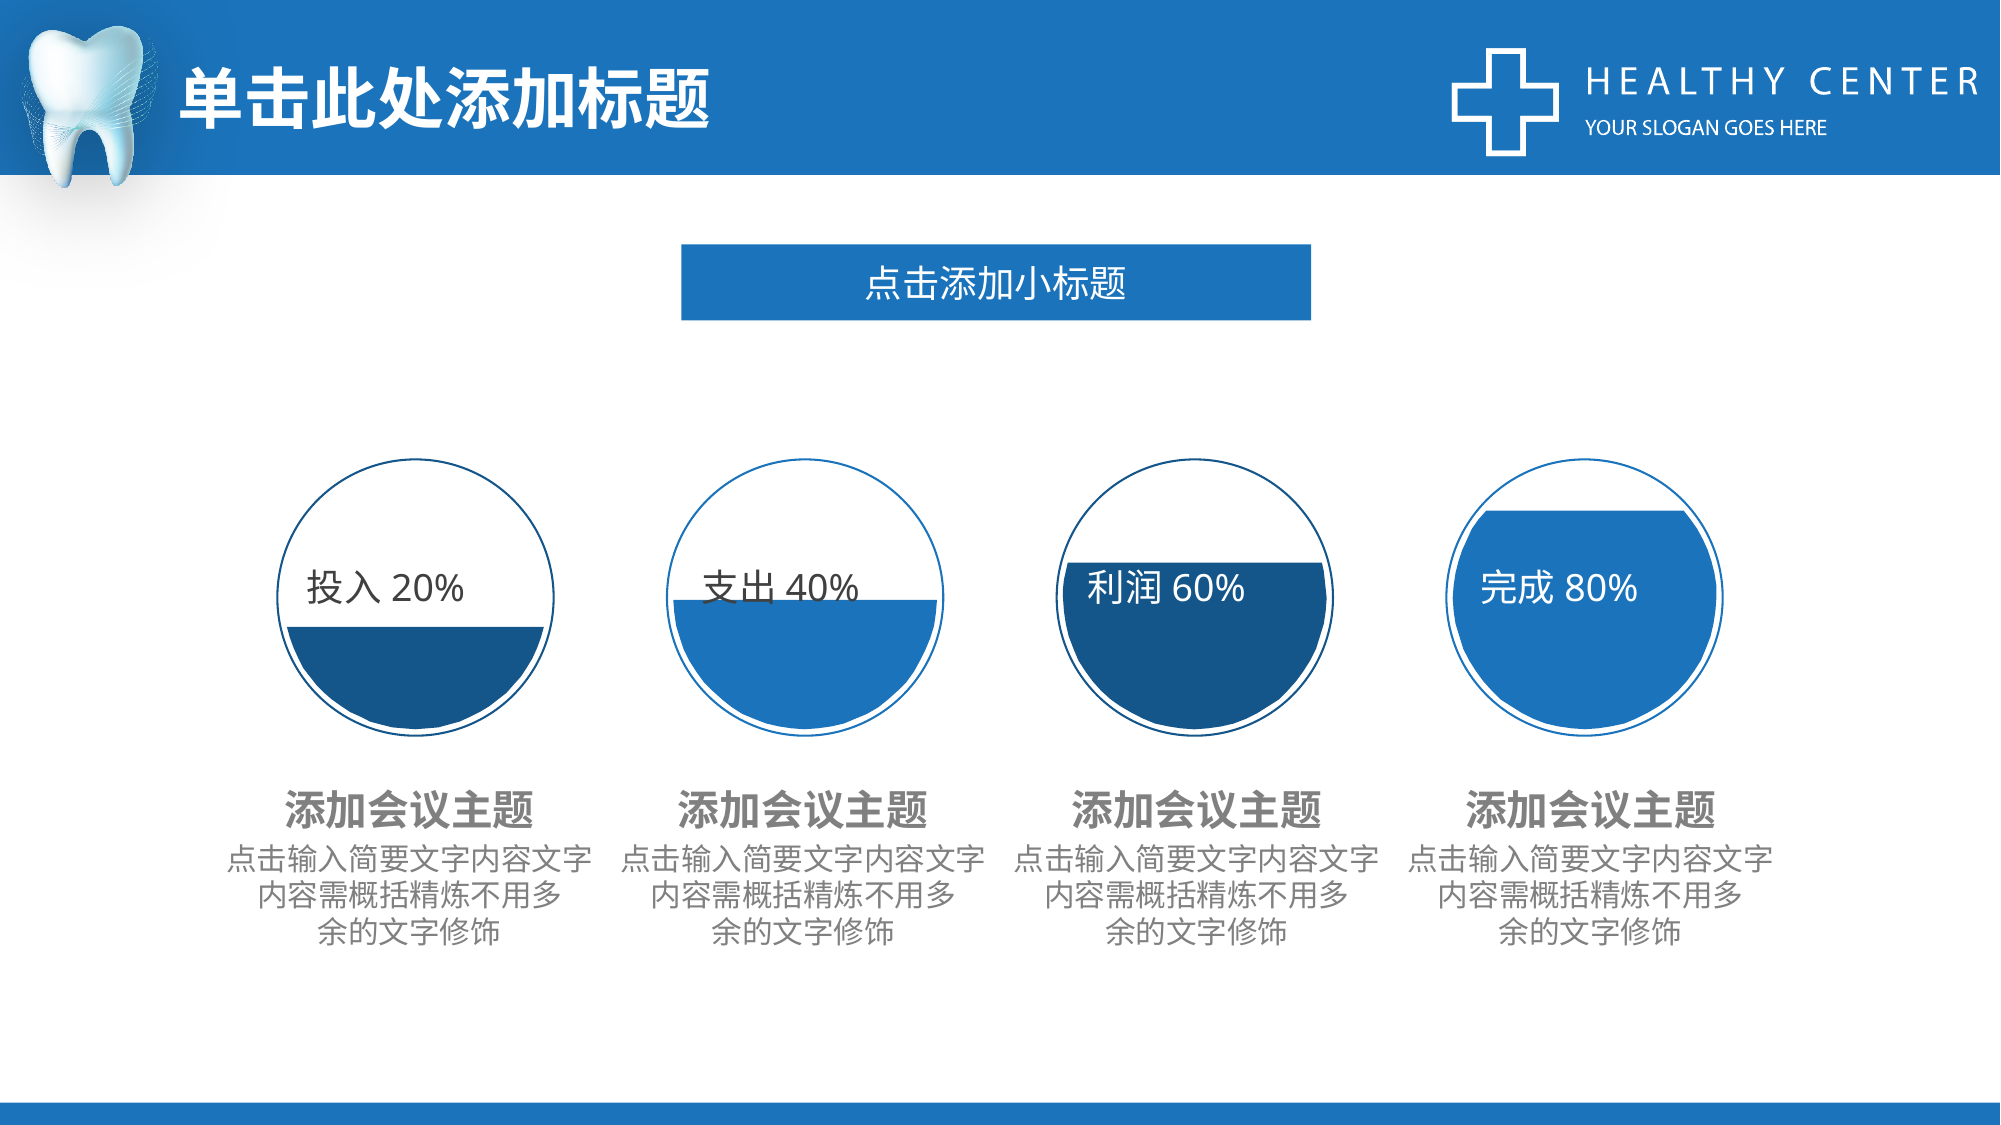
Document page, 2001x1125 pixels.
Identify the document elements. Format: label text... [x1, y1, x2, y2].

text_box 利润60% [1072, 557, 1261, 617]
text_box 点击添加小标题 [680, 243, 1312, 321]
text_box 投入20% [292, 557, 480, 617]
text_box 支出40% [686, 557, 875, 617]
text_box [1055, 458, 1335, 737]
picture [11, 14, 169, 203]
text_box [673, 599, 937, 730]
text_box [665, 458, 945, 737]
text_box [1452, 510, 1717, 730]
text_box 完成80% [1465, 557, 1654, 617]
text_box [276, 458, 555, 737]
text_box [1062, 562, 1327, 730]
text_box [177, 776, 571, 925]
text_box [1445, 458, 1724, 737]
title 单击此处添加标题 [162, 53, 1888, 150]
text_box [571, 776, 964, 925]
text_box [964, 776, 1358, 925]
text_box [1358, 776, 1823, 925]
text_box [286, 626, 544, 730]
